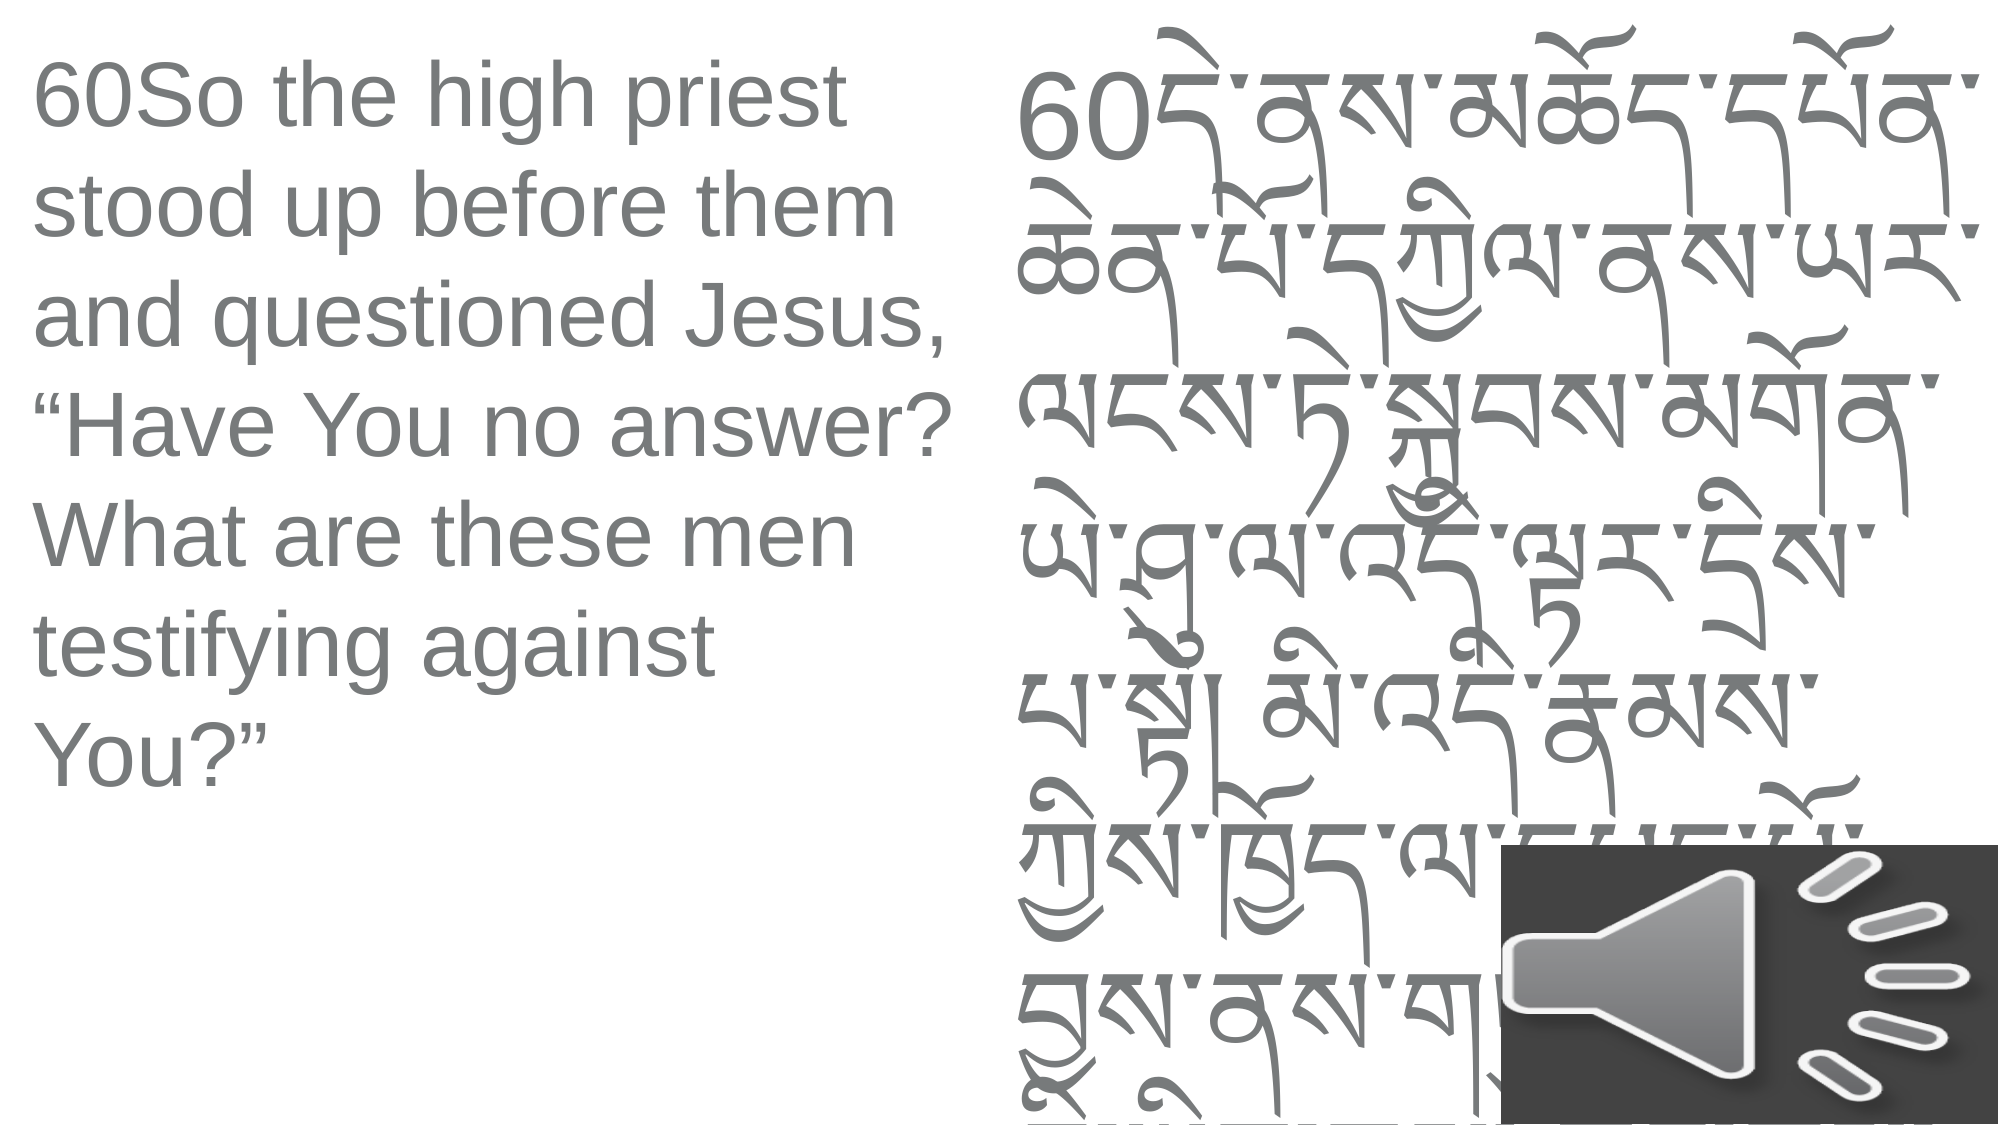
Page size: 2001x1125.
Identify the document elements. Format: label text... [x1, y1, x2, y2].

picture [1500, 843, 2000, 1125]
text_box 60དེ་ནས་མཆོད་དཔོན་ཆེན་པོ་དཀྱིལ་ནས་ཡར་ལངས་ཏེ་སྐྱབས་མགོན་ཡེ་ཤུ་ལ་འདི་ལྟར་དྲིས་པ༌སྟེ། མི་འདི་རྣམས་ཀྱིས་ཁྱོད་ལ་དཔང་པོ་བྱས་ནས་གཏུག་པ་འདི་ཅི་ཡིན༌ནམ། ཁྱོད་ཀྱིས་ལན་ཅི་ཡང་མི་འདེབས་སམ་ཞེས་པ༌ན། [999, 27, 2000, 1104]
text_box 60So the high priest stood up before them and questioned Jesus, “Have You no answer? What are these men testifying against You?” [18, 27, 973, 1104]
